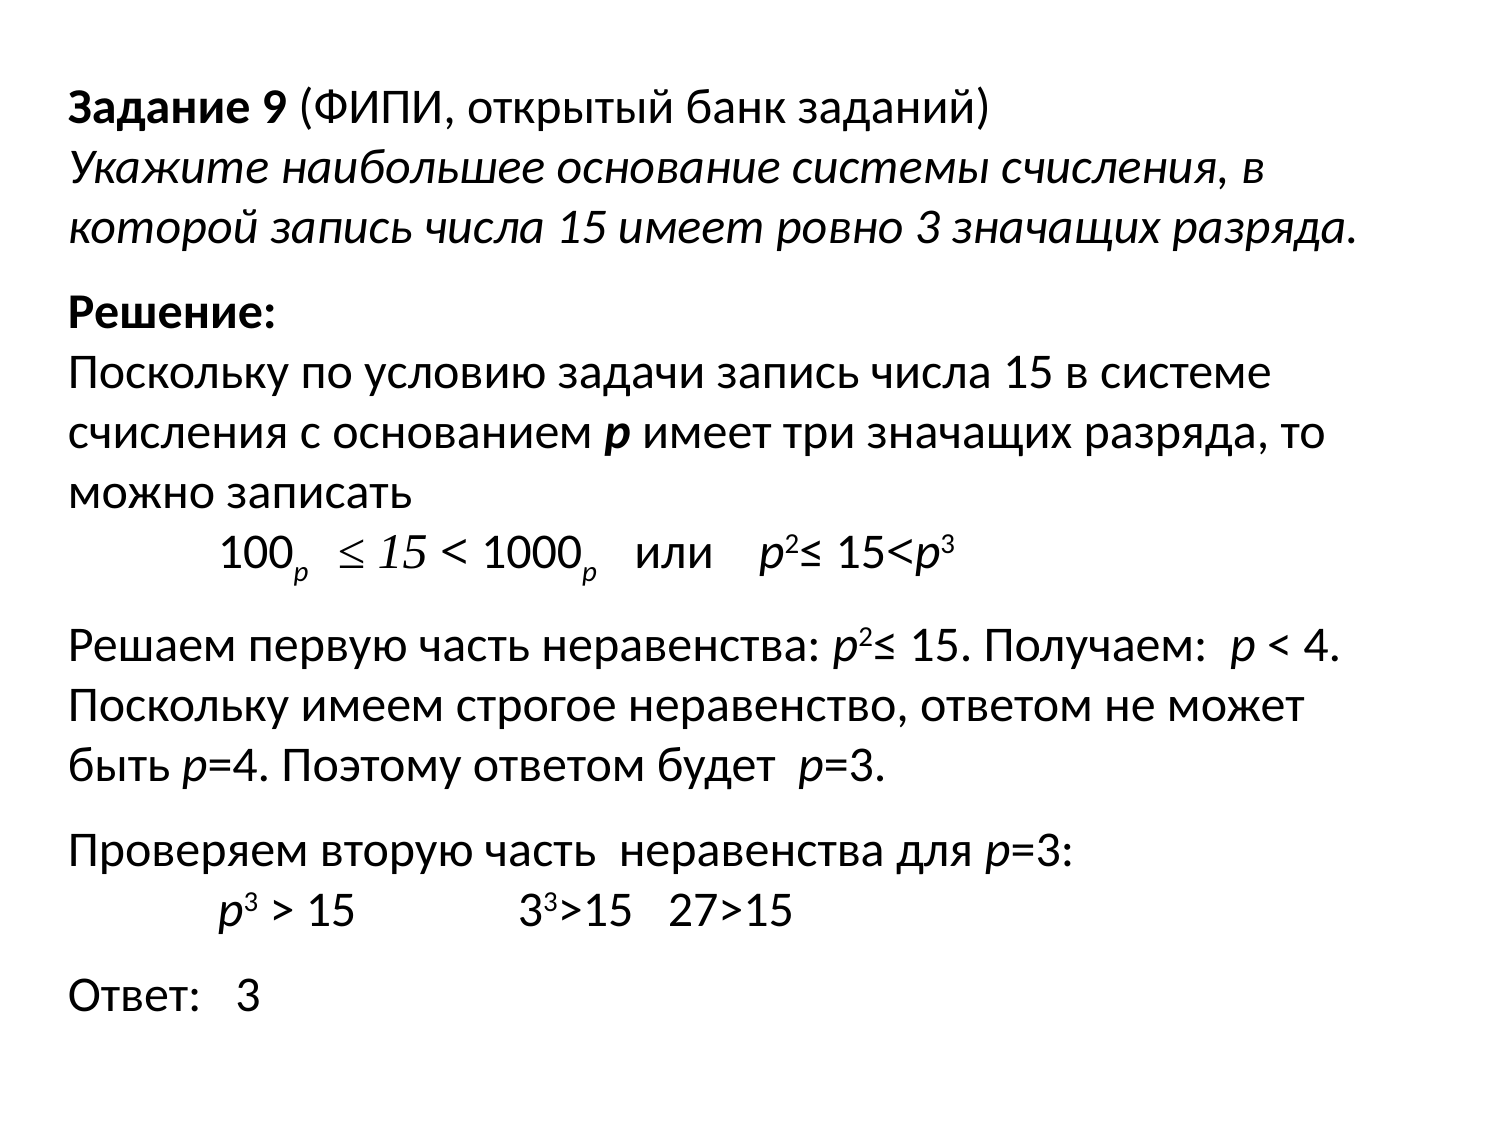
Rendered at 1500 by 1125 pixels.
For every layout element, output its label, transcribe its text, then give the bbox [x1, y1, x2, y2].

text_box Задание 9 (ФИПИ, открытый банк заданий) Укажите наибольшее основание системы счисления, в которой запись числа 15 имеет ровно 3 значащих разряда. Решение: Поскольку по условию задачи запись числа 15 в системе счисления с основанием р имеет три значащих разряда, то можно записать 100р ≤ 15 < 1000р или р2≤ 15<р3 Решаем первую часть неравенства: р2≤ 15. Получаем: р < 4. Поскольку имеем строгое неравенство, ответом не может быть р=4. Поэтому ответом будет р=3. Проверяем вторую часть неравенства для р=3: р3 > 15 33>15 27>15 Ответ: 3 [53, 66, 1424, 1030]
